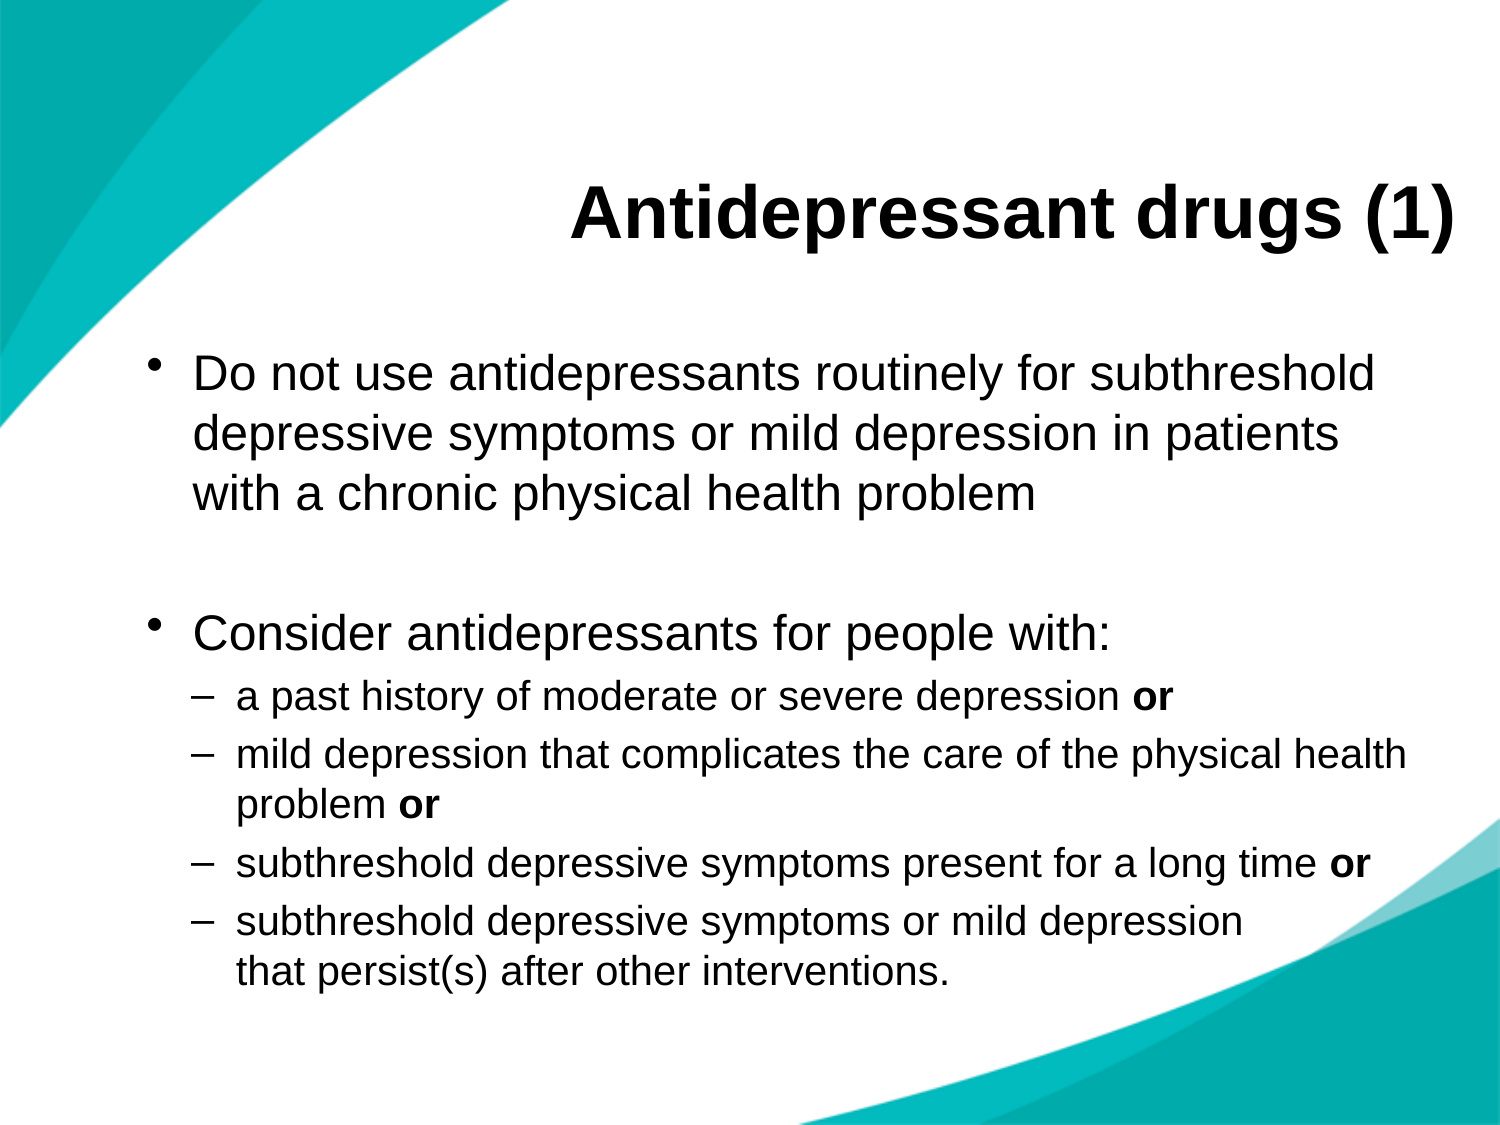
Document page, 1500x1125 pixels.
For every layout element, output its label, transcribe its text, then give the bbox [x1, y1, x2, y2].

text_box Do not use antidepressants routinely for subthreshold depressive symptoms or mild depression in patients with a chronic physical health problem Consider antidepressants for people with: a past history of moderate or severe depression or mild depression that complicates the care of the physical health problem or subthreshold depressive symptoms present for a long time or subthreshold depressive symptoms or mild depression that persist(s) after other interventions. [88, 333, 1454, 1067]
picture [0, 0, 1500, 1125]
text_box Antidepressant drugs (1) [290, 103, 1472, 315]
